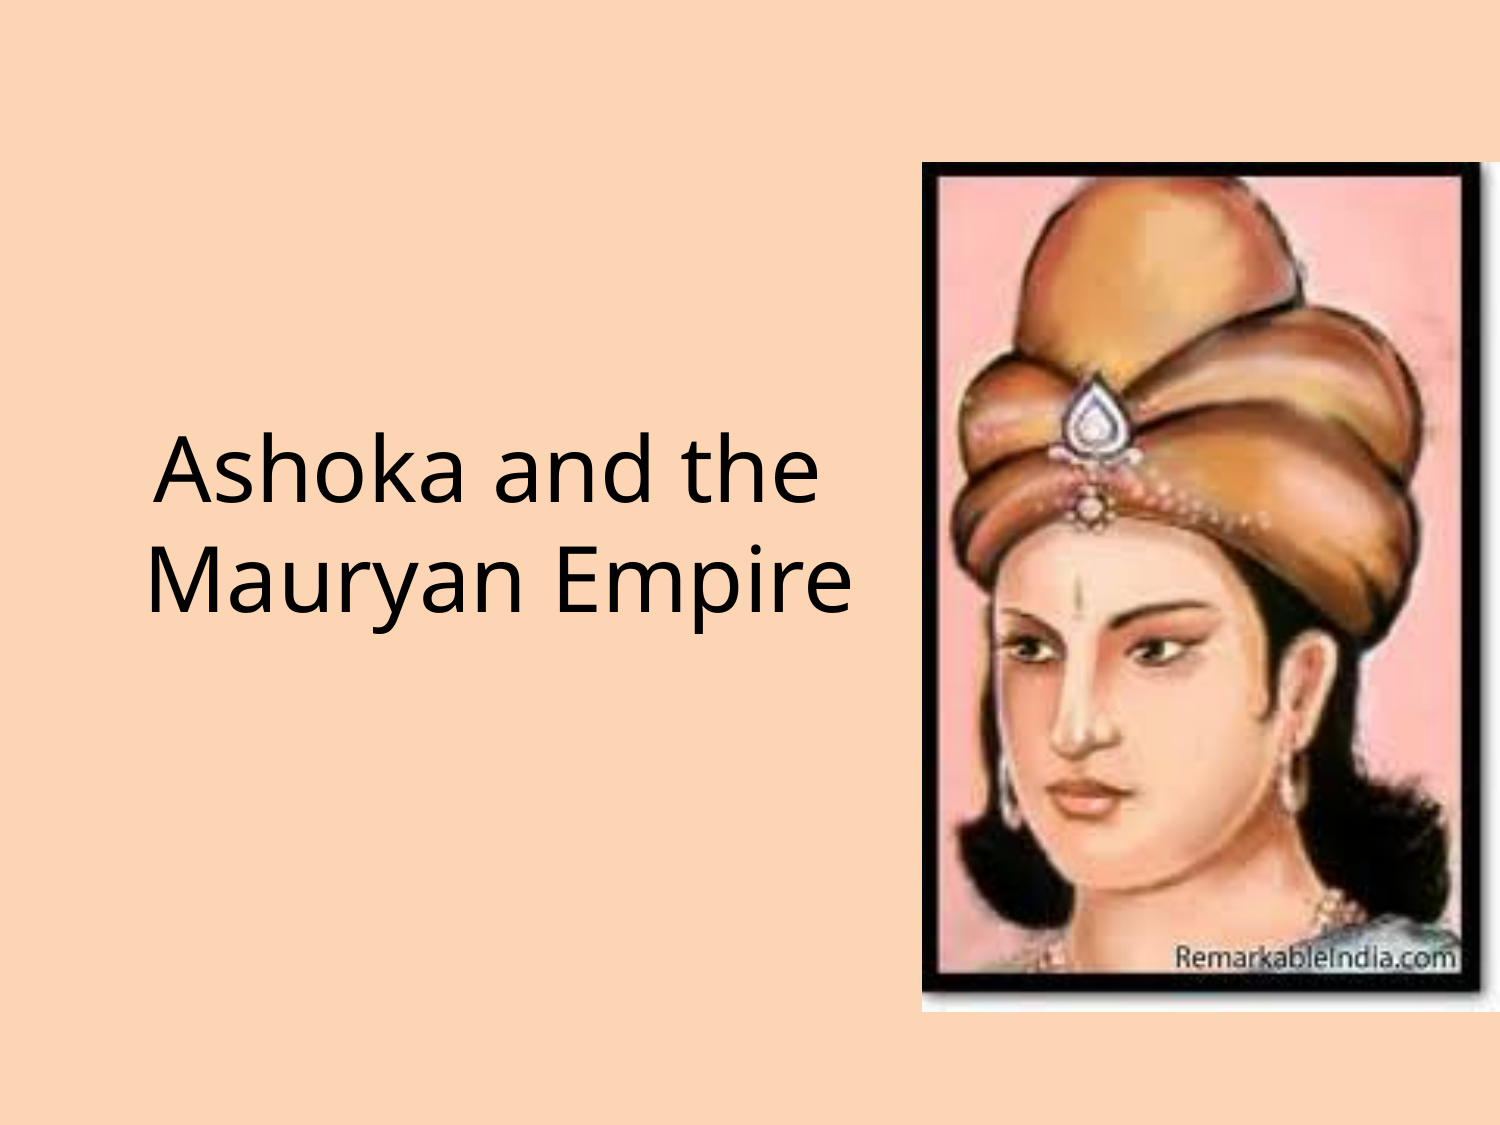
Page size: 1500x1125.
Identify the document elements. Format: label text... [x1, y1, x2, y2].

title Ashoka and the Mauryan Empire [0, 399, 917, 642]
picture [922, 162, 1500, 1012]
